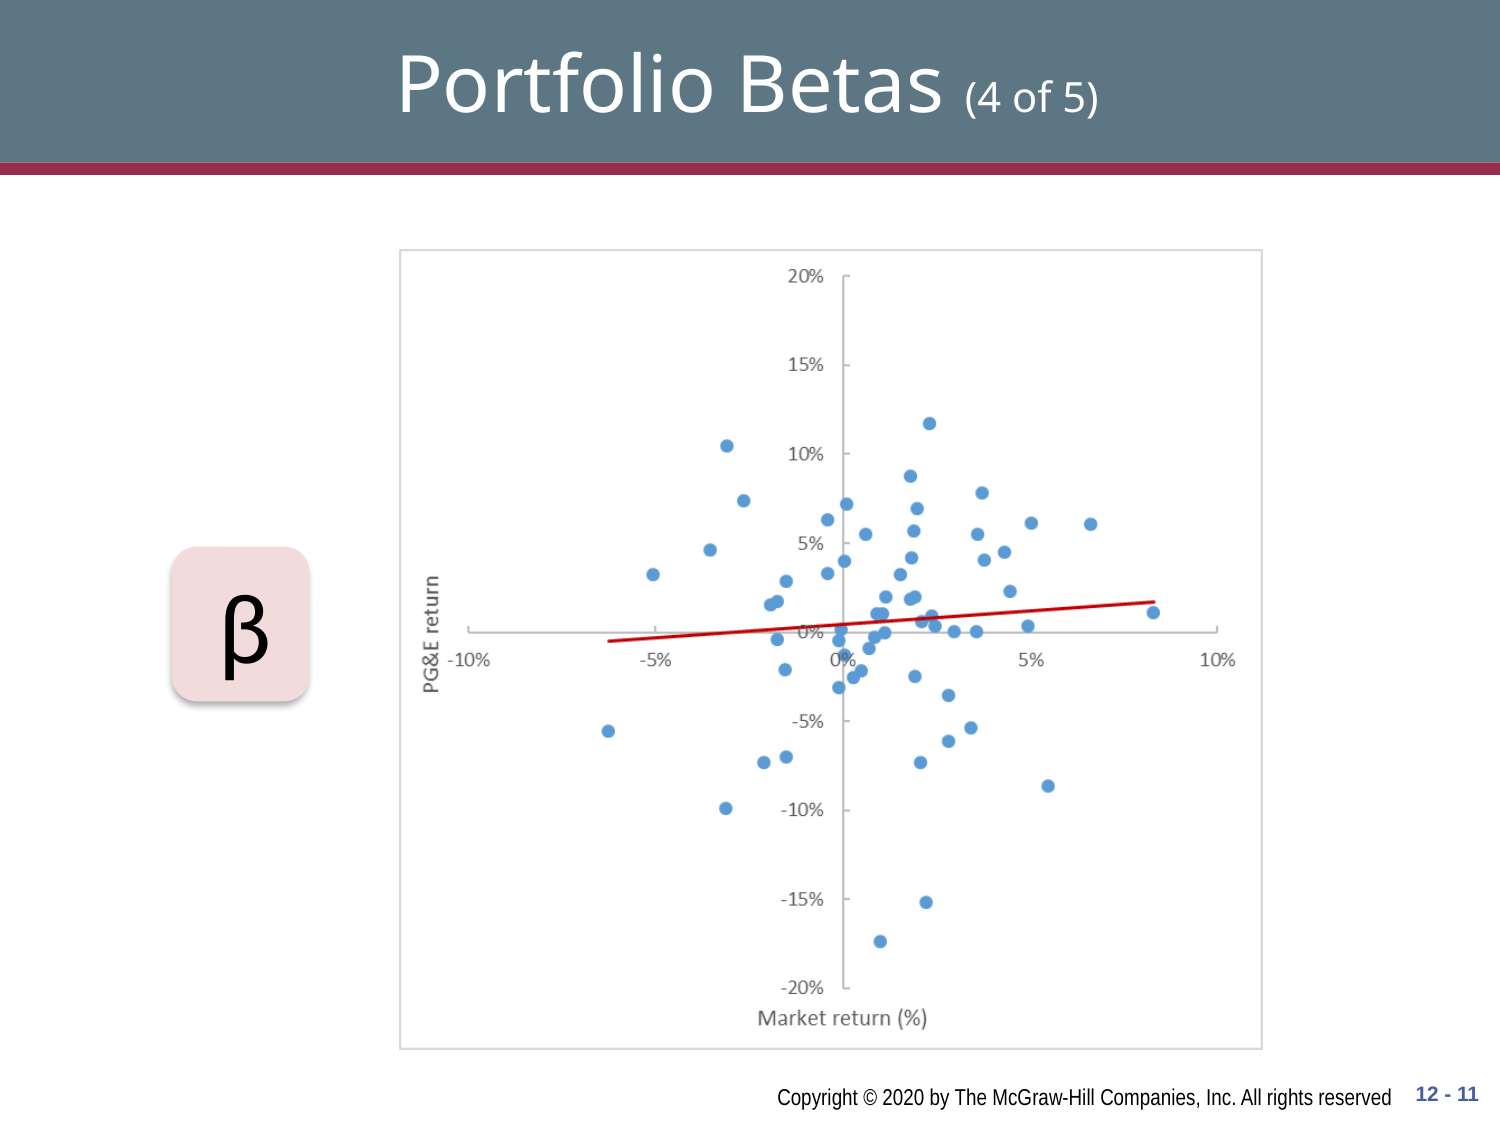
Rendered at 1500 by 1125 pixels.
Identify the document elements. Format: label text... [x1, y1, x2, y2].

text_box β [172, 547, 309, 701]
picture [399, 249, 1263, 1051]
title Portfolio Betas (4 of 5) [37, 12, 1457, 150]
